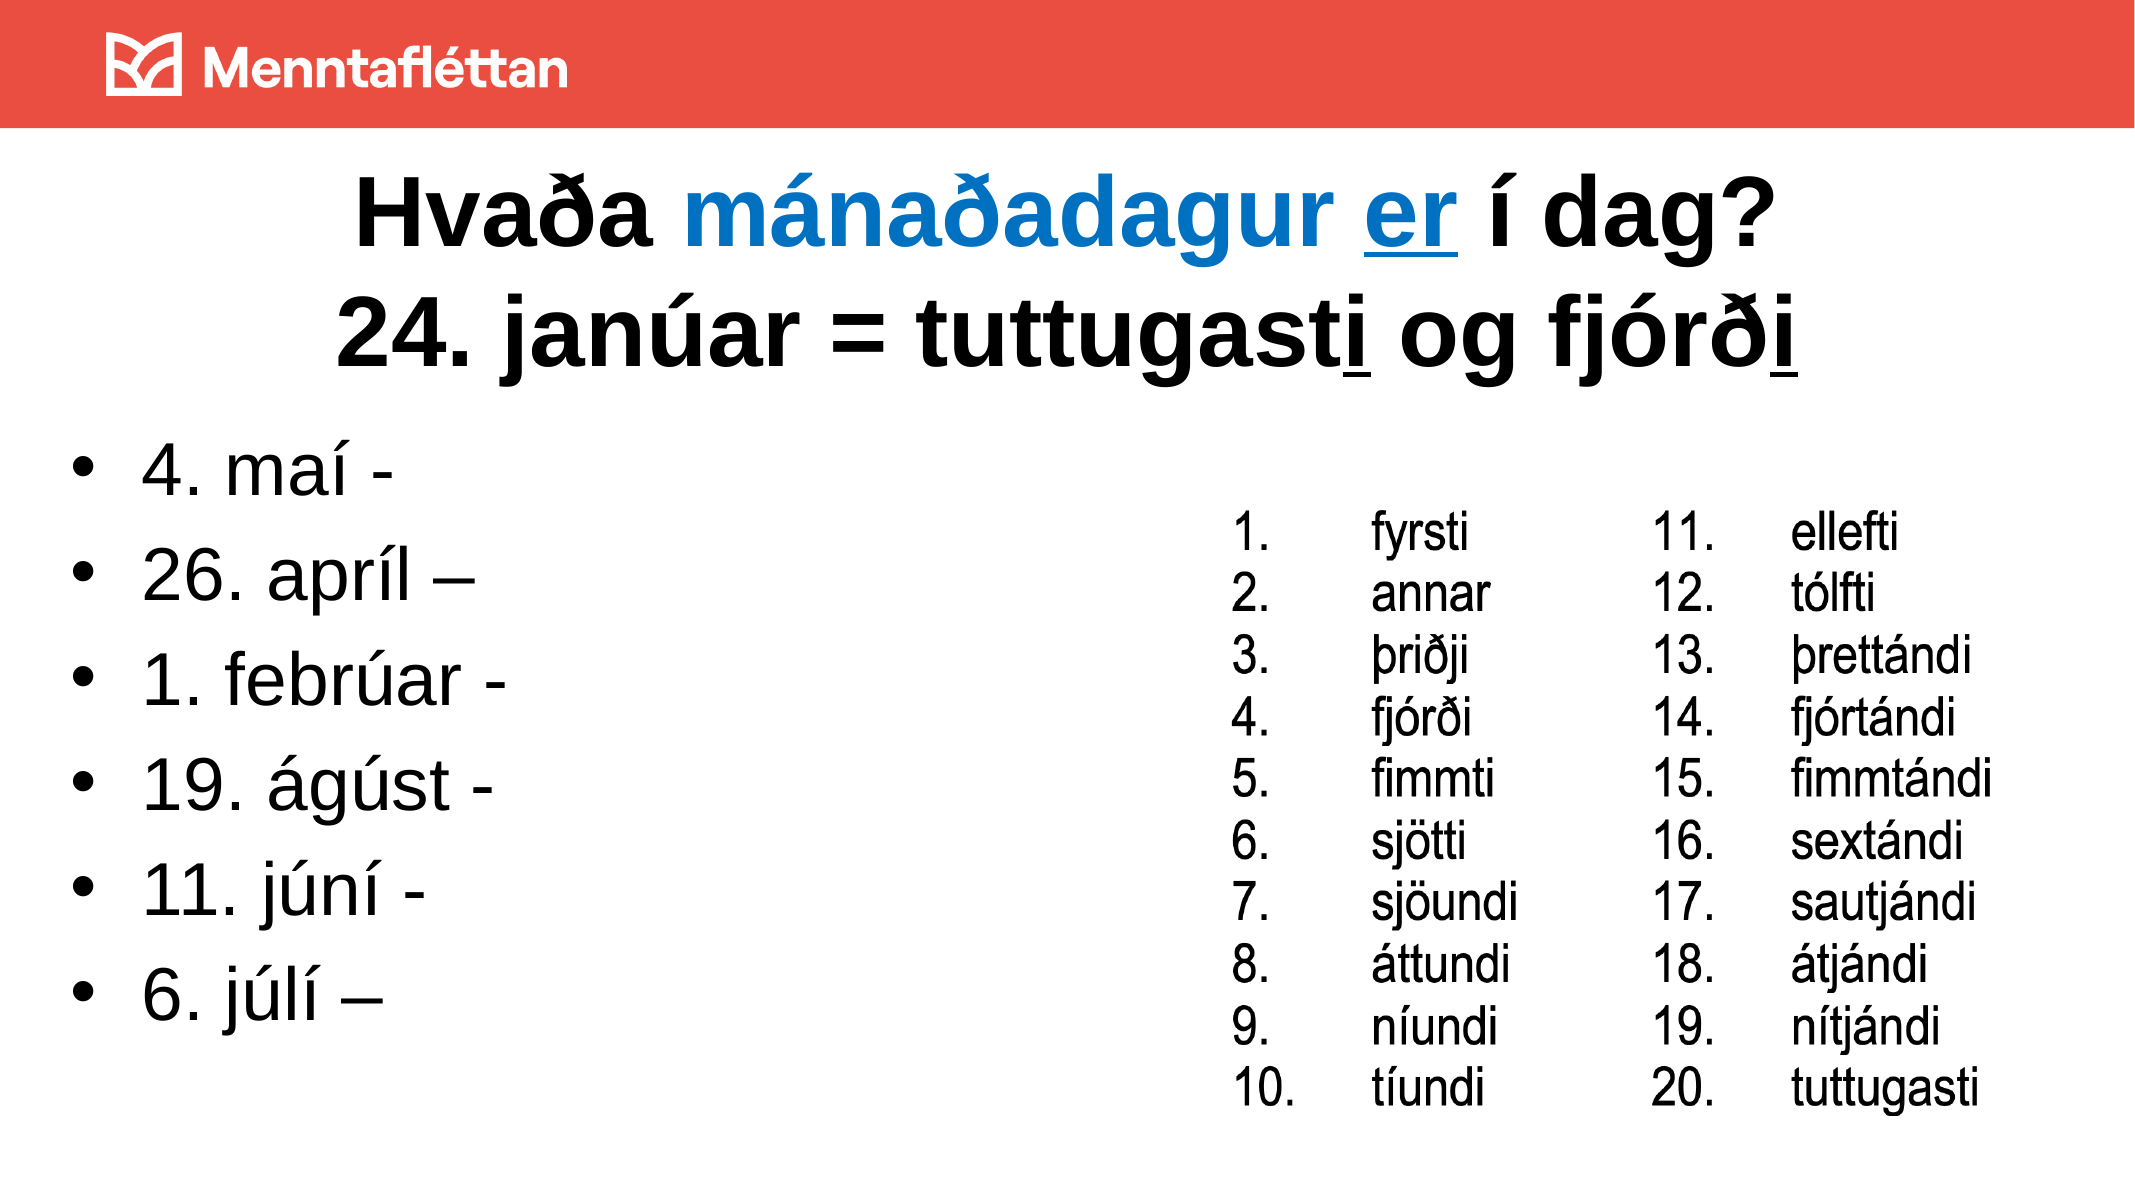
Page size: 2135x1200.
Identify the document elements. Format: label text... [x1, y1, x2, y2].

list 4. maí - 26. apríl – 1. febrúar - 19. ágúst - 11. júní - 6. júlí – [51, 411, 1115, 1072]
picture [106, 32, 567, 96]
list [1212, 481, 2033, 1137]
title Hvaða mánaðadagur er í dag? 24. janúar = tuttugasti og fjórði [106, 166, 2028, 367]
